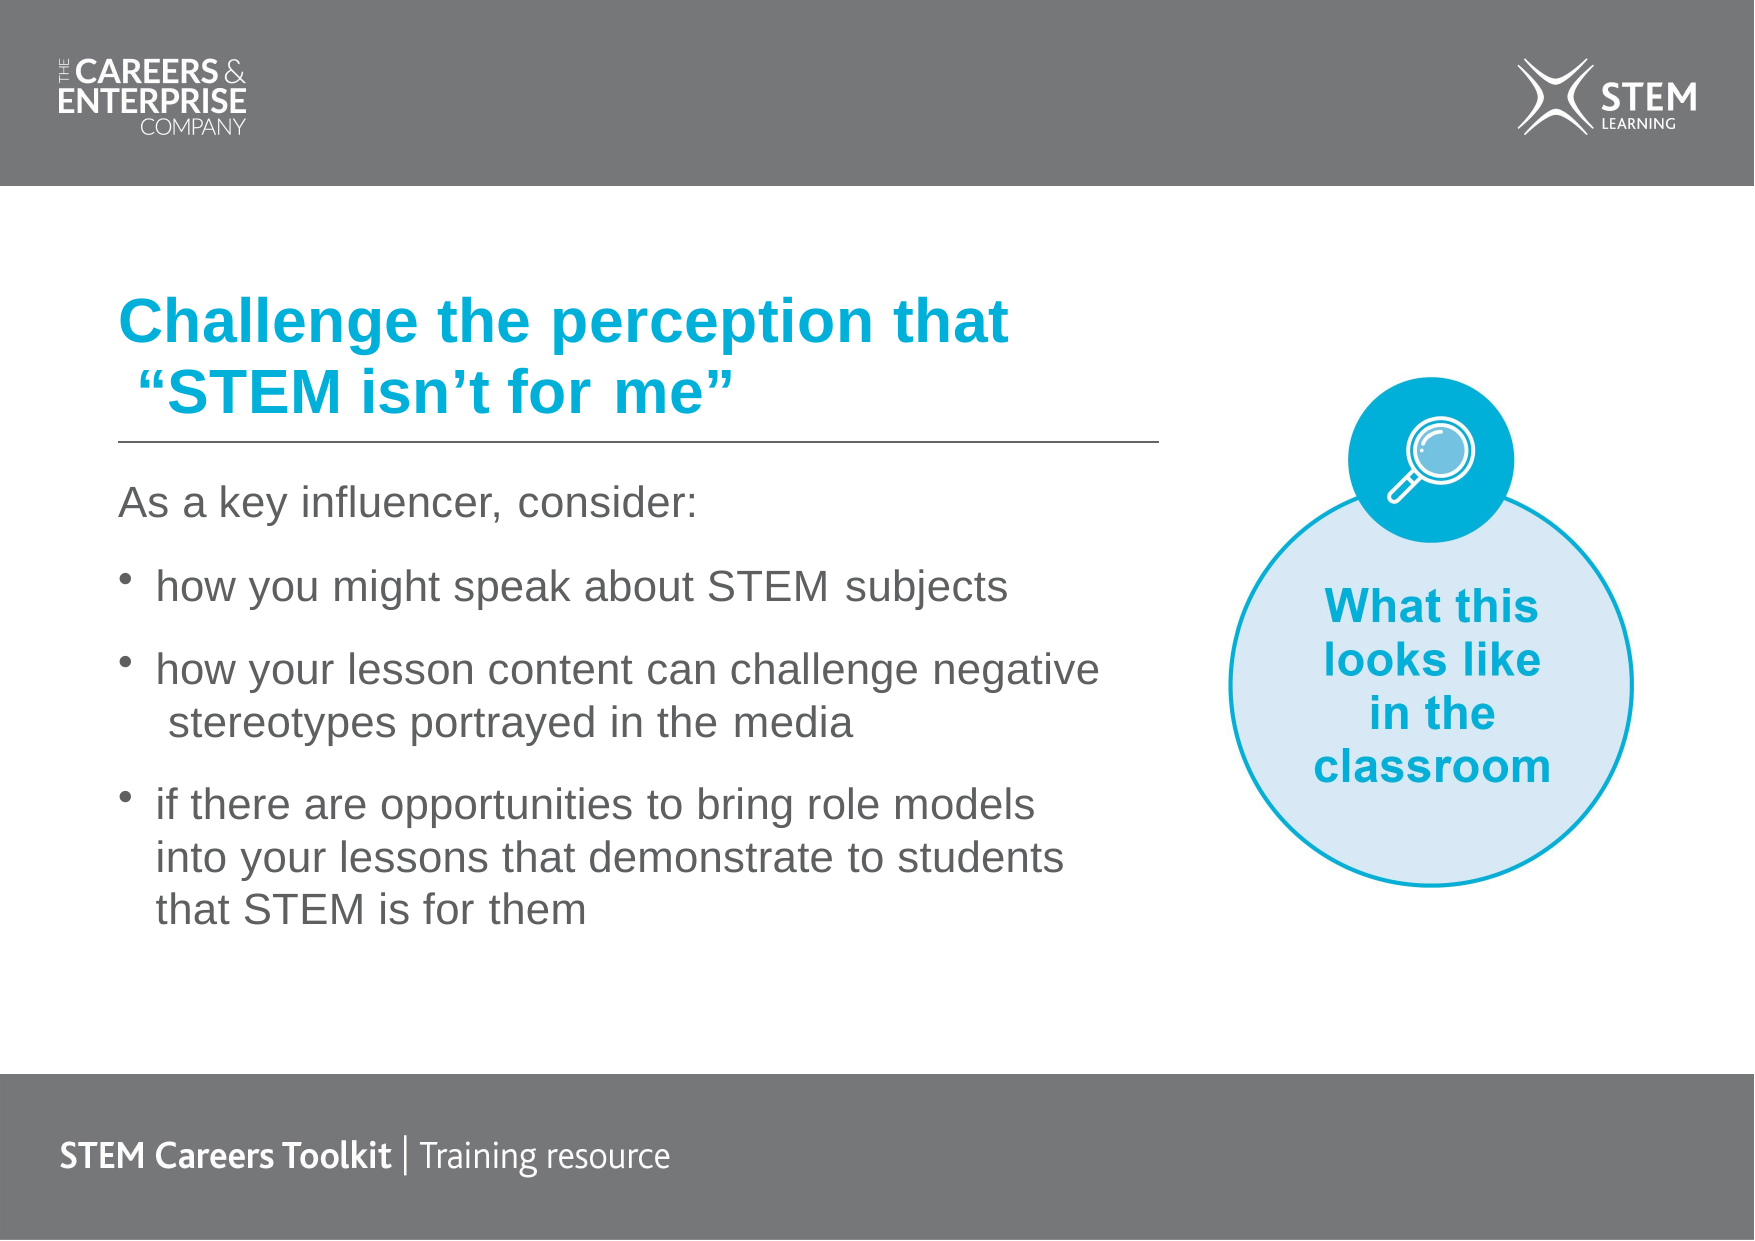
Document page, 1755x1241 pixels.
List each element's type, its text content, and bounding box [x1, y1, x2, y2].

title Challenge the perception that “STEM isn’t for me” [116, 276, 1017, 492]
text_box [1225, 375, 1634, 888]
picture [0, 0, 1754, 186]
picture [0, 1074, 1754, 1240]
text_box As a key influencer, consider: how you might speak about STEM subjects how your lesson content can challenge negative stereotypes portrayed in the media if there are opportunities to bring role models into your lessons that demonstrate to students that STEM is for them [116, 471, 1134, 934]
